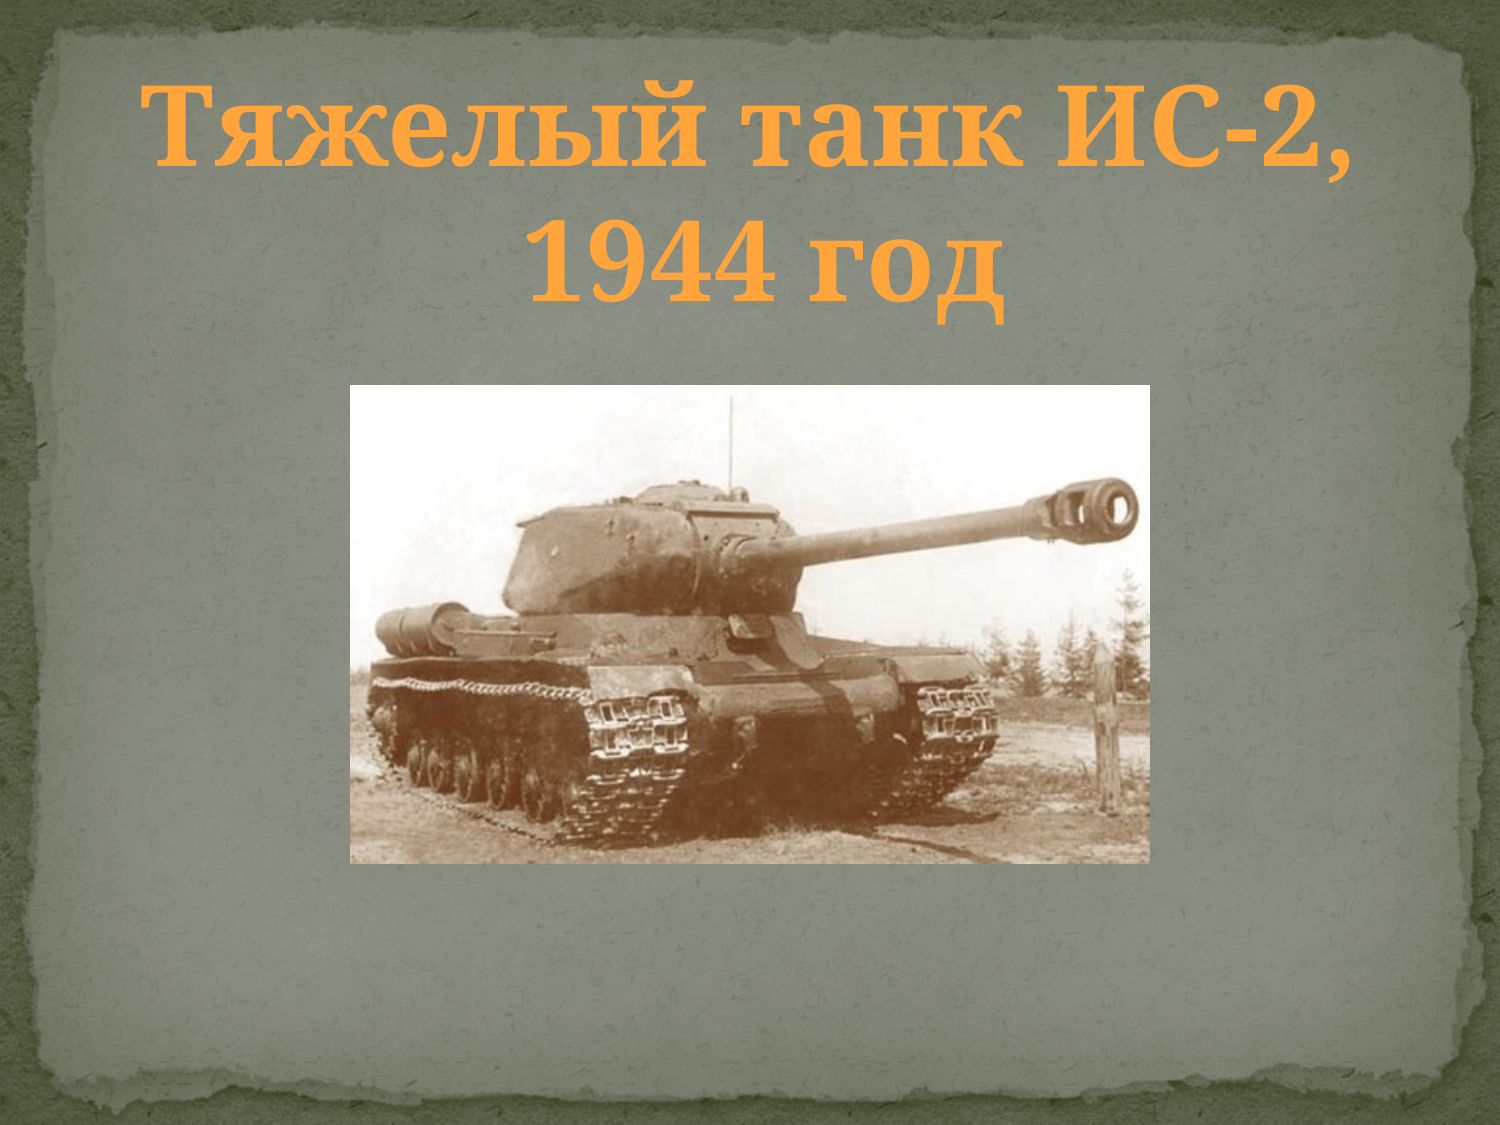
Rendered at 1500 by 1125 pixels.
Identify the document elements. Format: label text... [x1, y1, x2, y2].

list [353, 388, 1149, 862]
text_box Тяжелый танк ИС-2, 1944 год [0, 46, 1500, 332]
